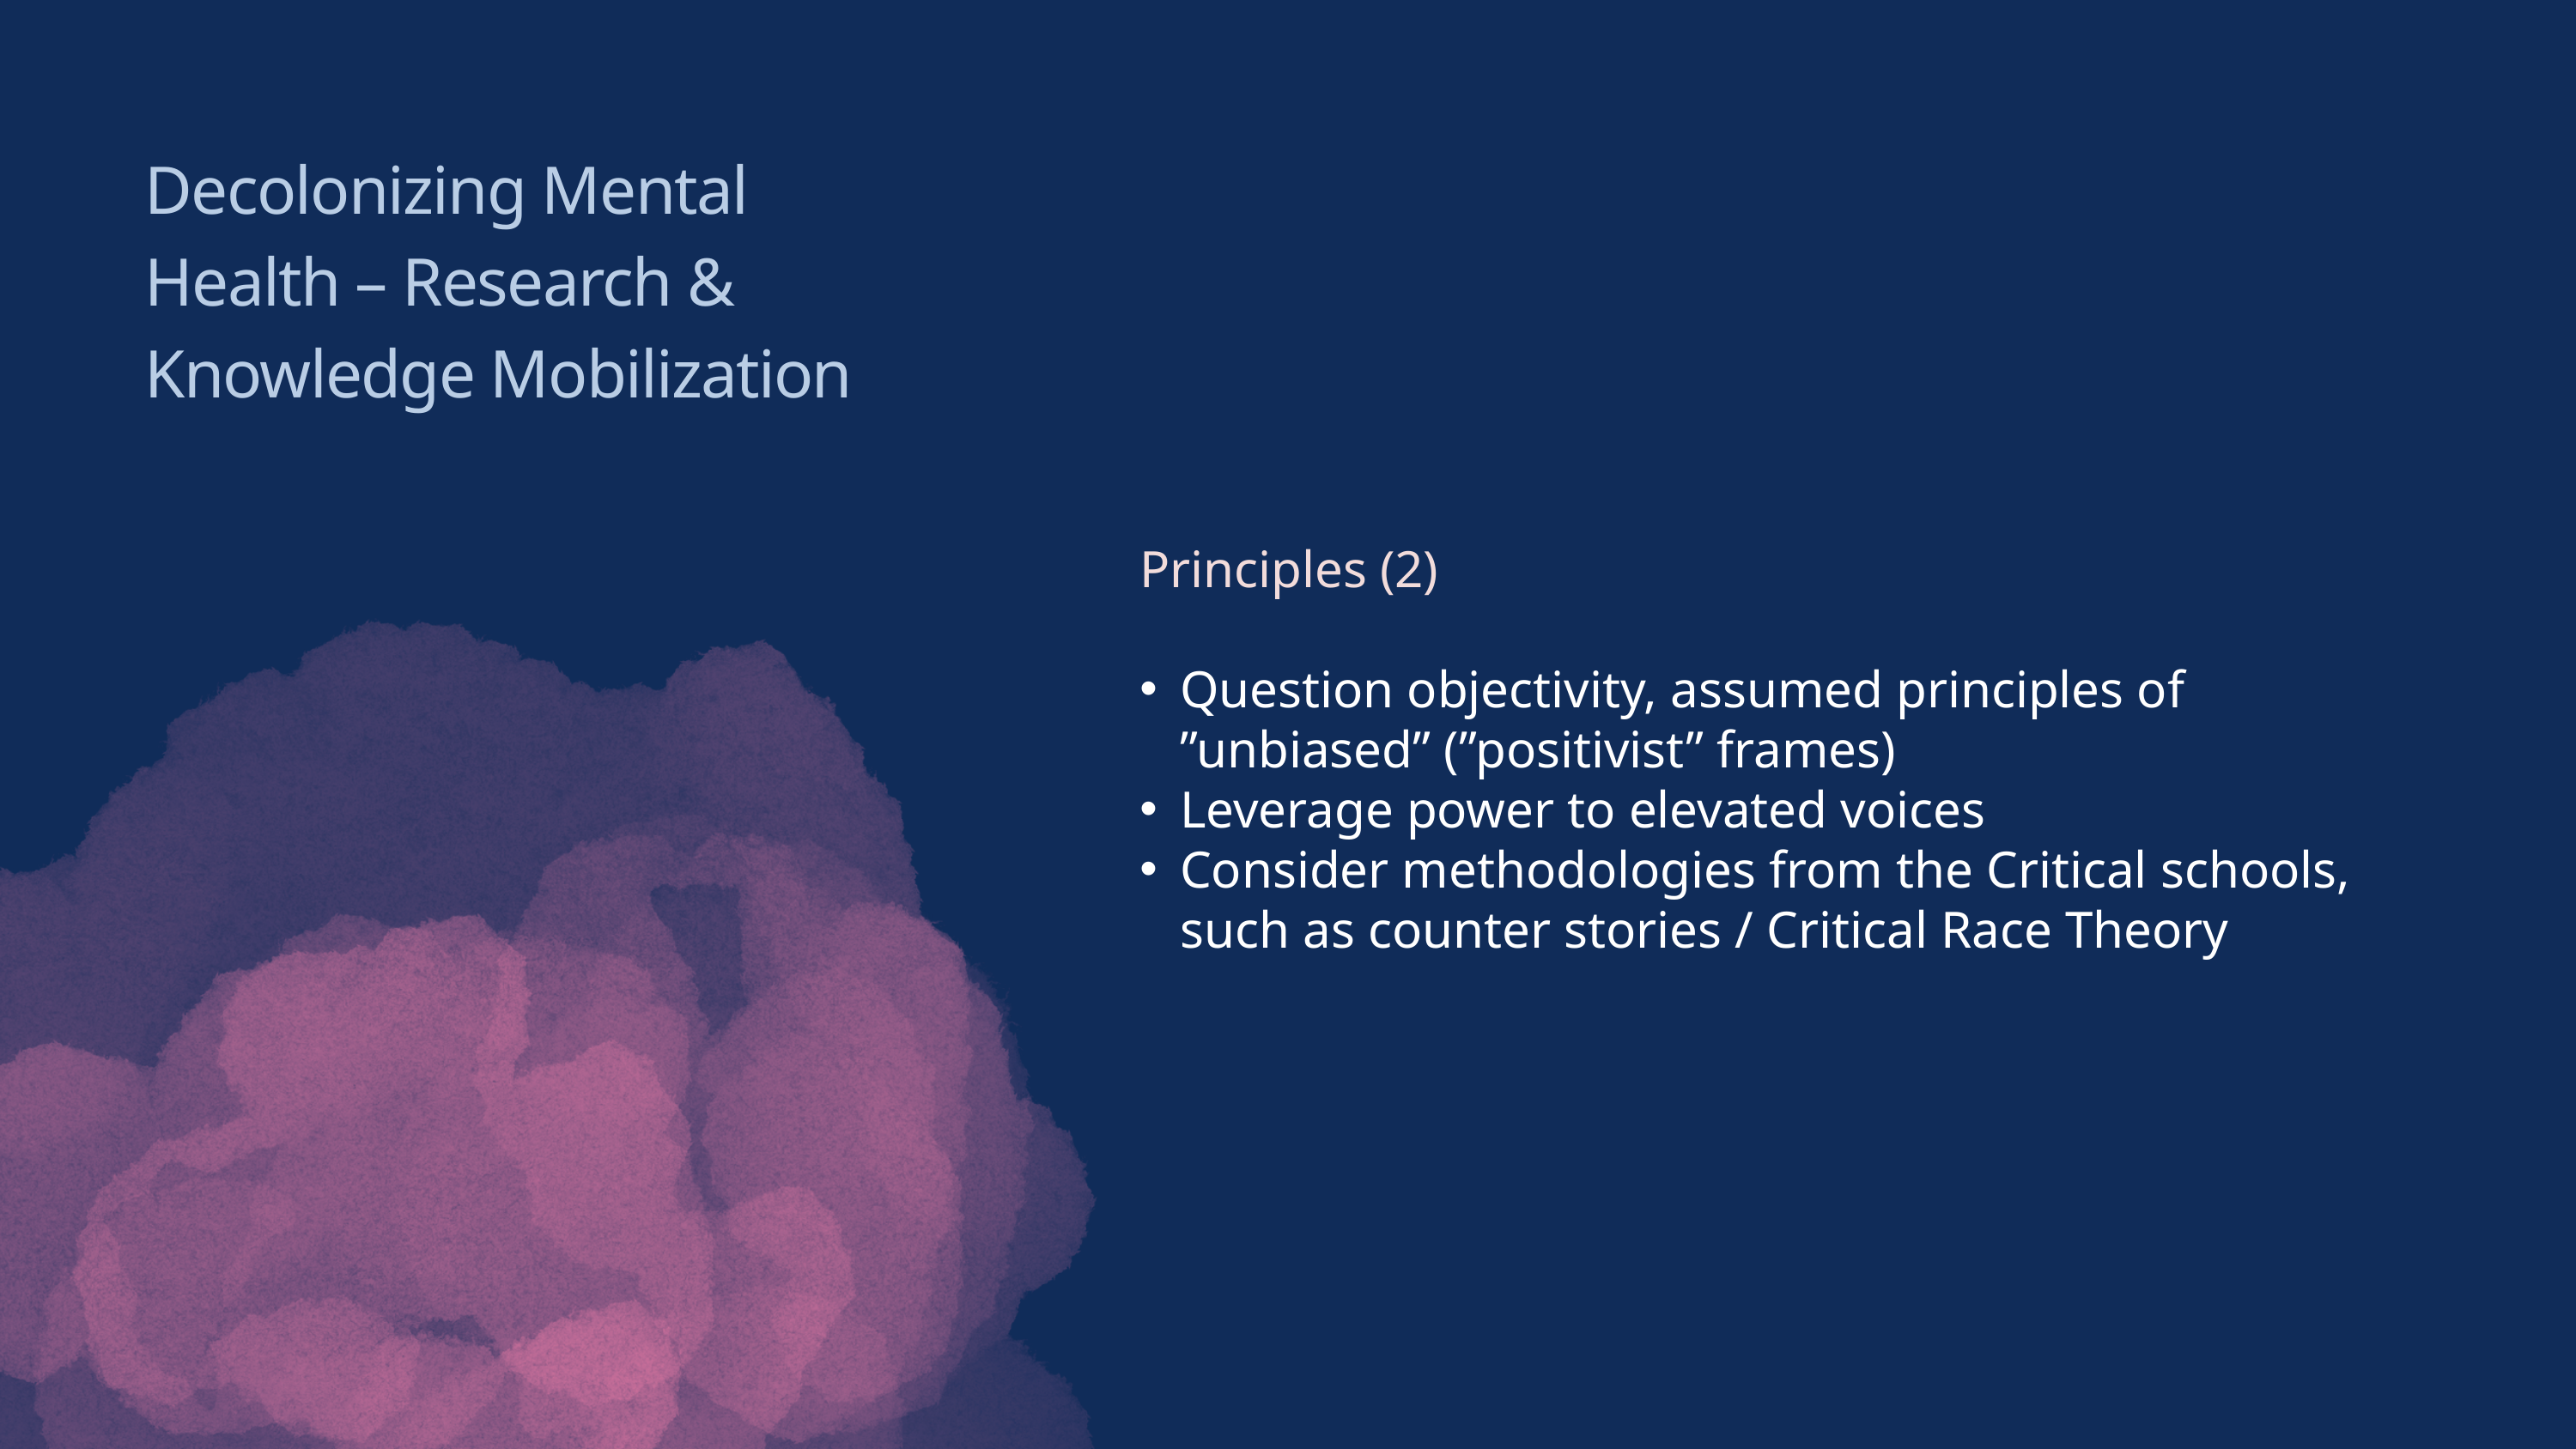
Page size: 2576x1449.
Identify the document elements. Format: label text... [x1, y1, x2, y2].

text_box Principles (2) Question objectivity, assumed principles of ”unbiased” (”positivist” frames) Leverage power to elevated voices Consider methodologies from the Critical schools, such as counter stories / Critical Race Theory [1127, 530, 2458, 965]
text_box Decolonizing Mental Health – Research & Knowledge Mobilization [144, 135, 945, 411]
text_box [0, 616, 1103, 1449]
